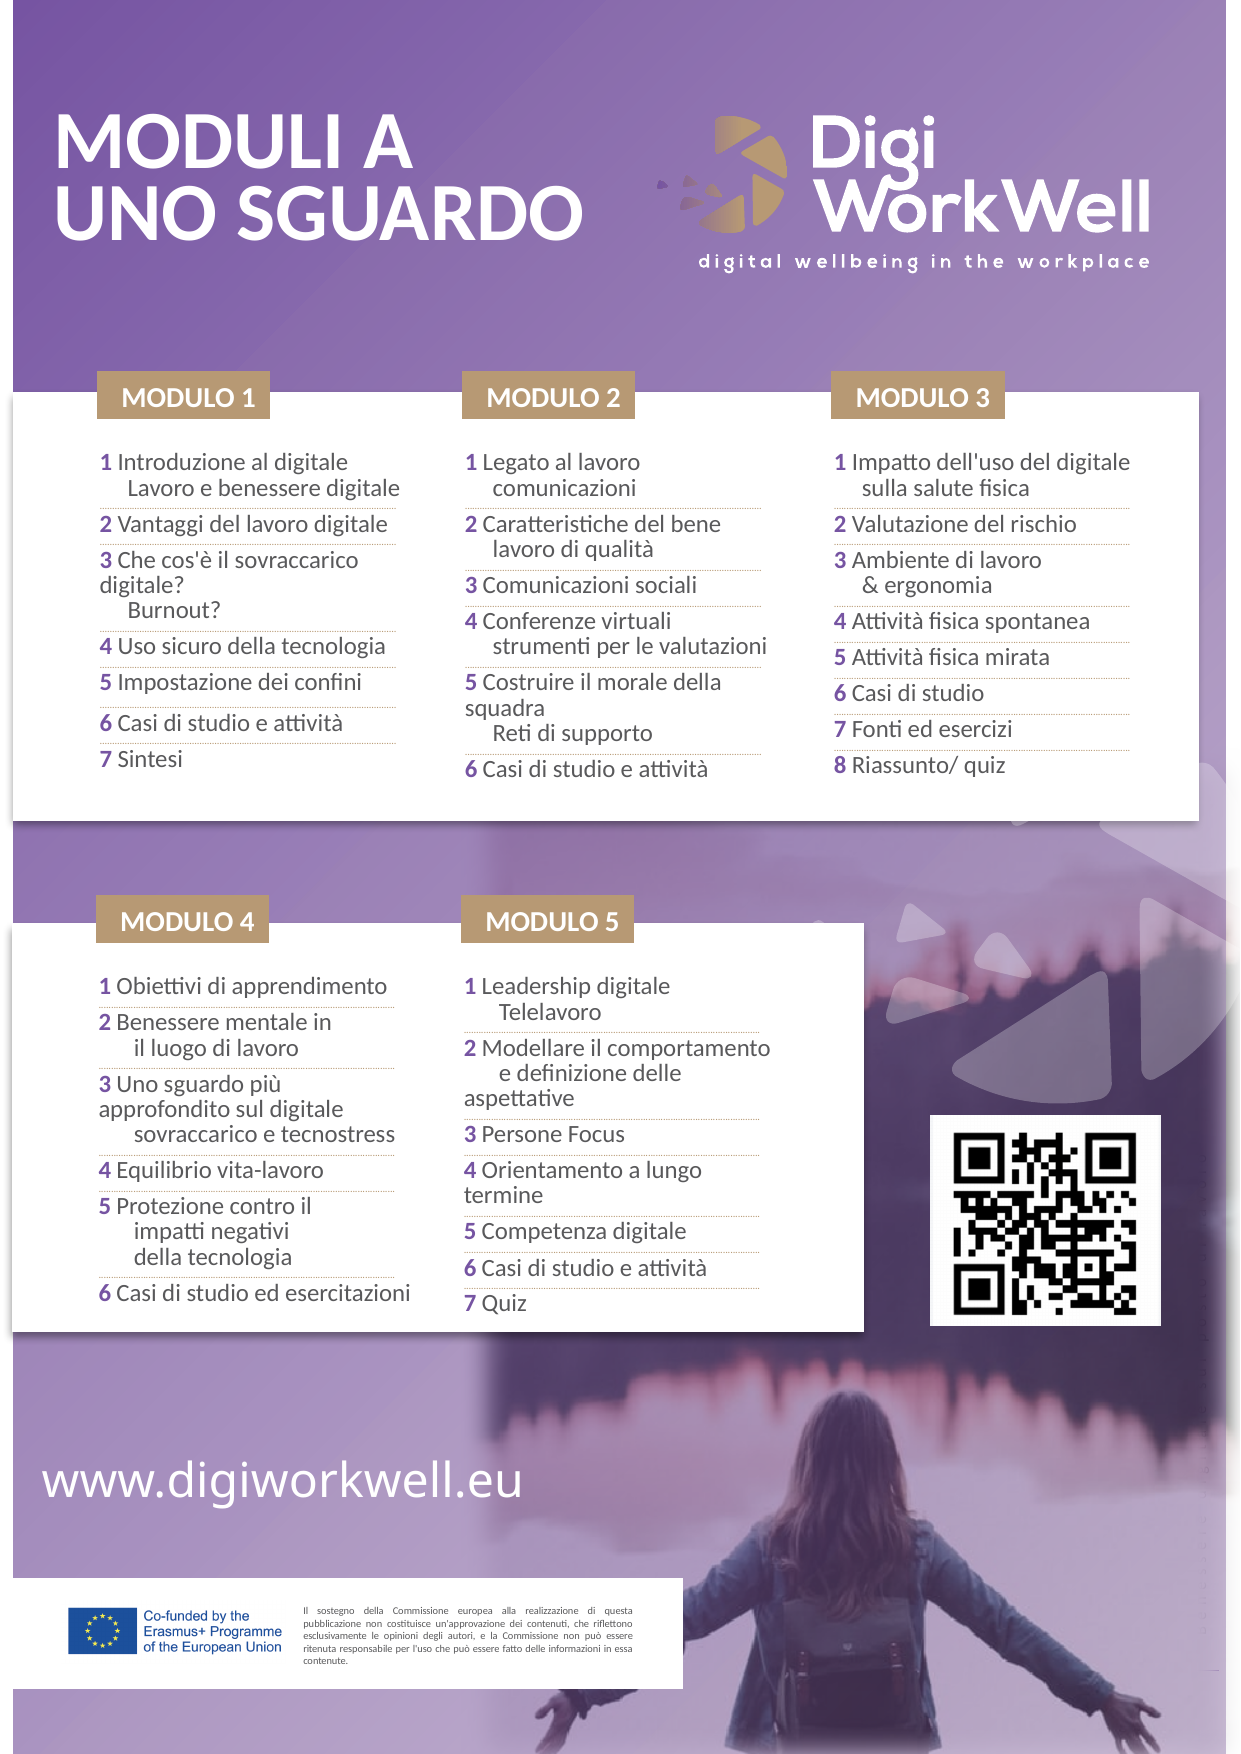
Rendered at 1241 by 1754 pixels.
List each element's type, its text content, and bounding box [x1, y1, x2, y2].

text_box [13, 829, 461, 923]
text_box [657, 115, 1149, 274]
text_box [13, 1343, 461, 1577]
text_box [449, 371, 819, 793]
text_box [84, 371, 449, 793]
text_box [12, 923, 865, 1333]
text_box MODULI A UNO SGUARDO [38, 106, 600, 336]
text_box Il sostegno della Commissione europea alla realizzazione di questa pubblicazione non costituisce un'approvazione dei contenuti, che riflettono esclusivamente le opinioni degli autori, e la Commissione non può essere ritenuta responsabile per l'uso che può essere fatto delle informazioni in essa contenute. [288, 1597, 461, 1674]
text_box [13, 391, 1199, 821]
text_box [448, 894, 831, 1317]
picture [61, 1600, 286, 1664]
picture [461, 746, 1241, 1754]
text_box [13, 1690, 461, 1754]
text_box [819, 371, 1201, 793]
text_box www.digiworkwell.eu [26, 1441, 461, 1572]
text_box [83, 894, 448, 1317]
text_box [13, 0, 1226, 746]
text_box [12, 1577, 461, 1690]
